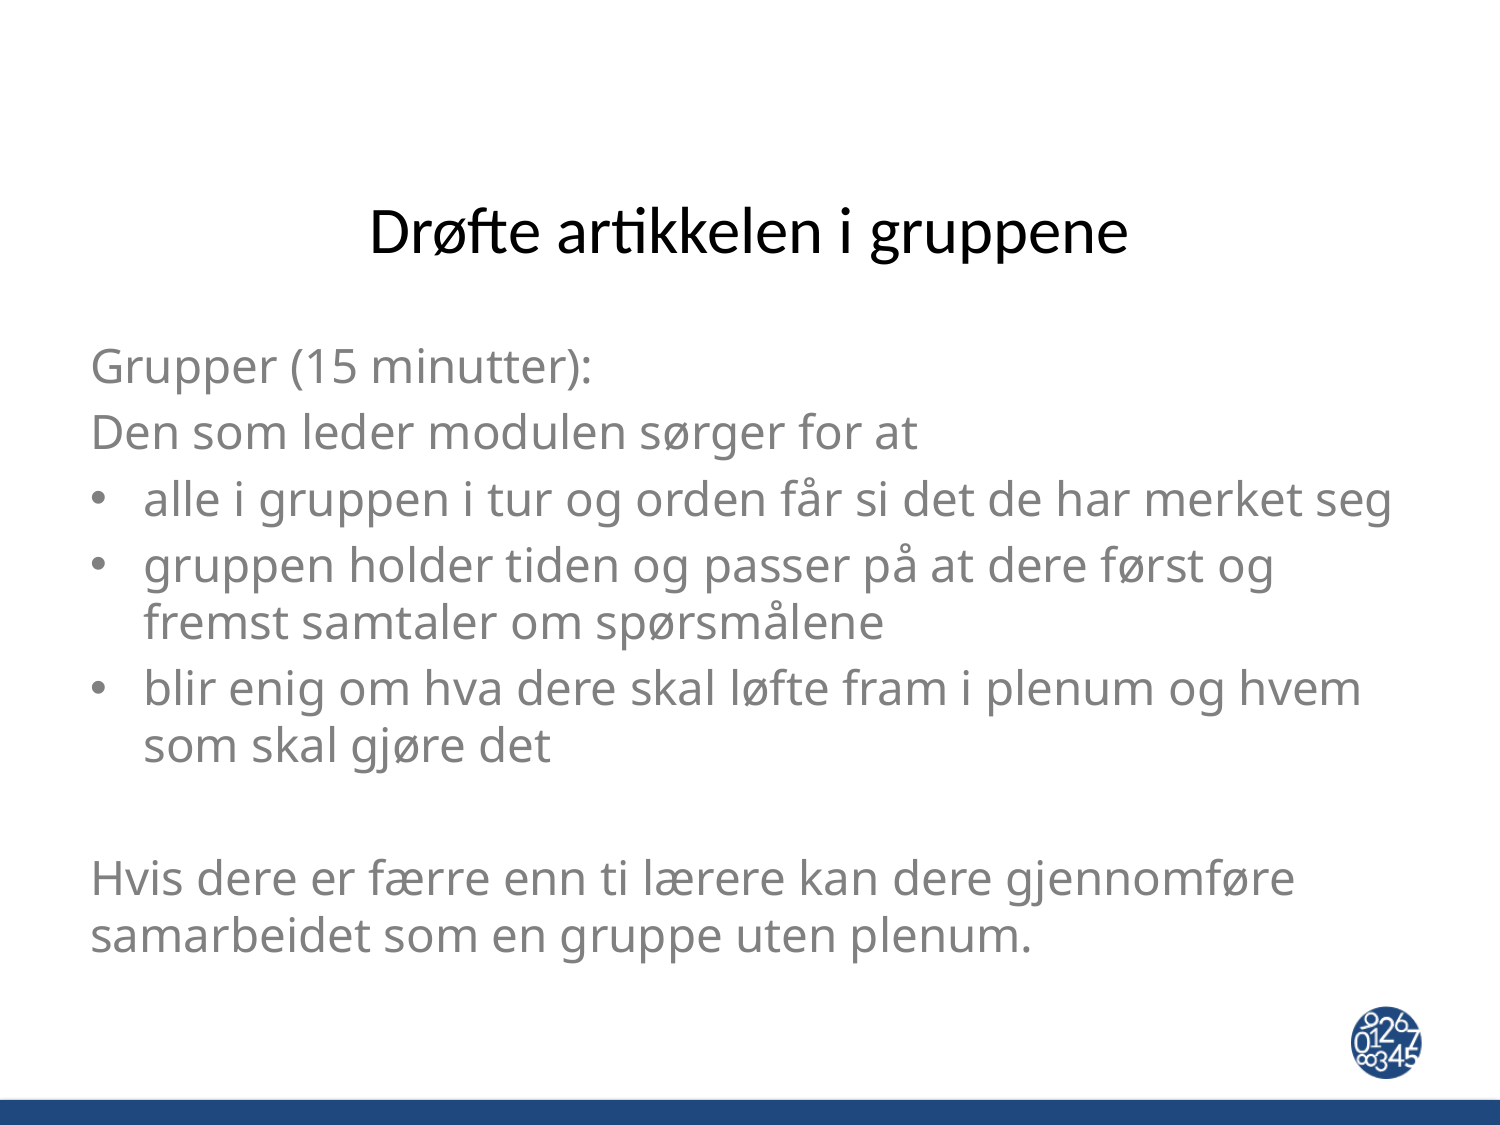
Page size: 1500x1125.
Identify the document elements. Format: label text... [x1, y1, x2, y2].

title Drøfte artikkelen i gruppene [75, 150, 1425, 303]
picture [1351, 1006, 1428, 1079]
list Grupper (15 minutter): Den som leder modulen sørger for at alle i gruppen i tur og orden får si det de har merket seg gruppen holder tiden og passer på at dere først og fremst samtaler om spørsmålene blir enig om hva dere skal løfte fram i plenum og hvem som skal gjøre det Hvis dere er færre enn ti lærere kan dere gjennomføre samarbeidet som en gruppe uten plenum. [75, 328, 1425, 988]
